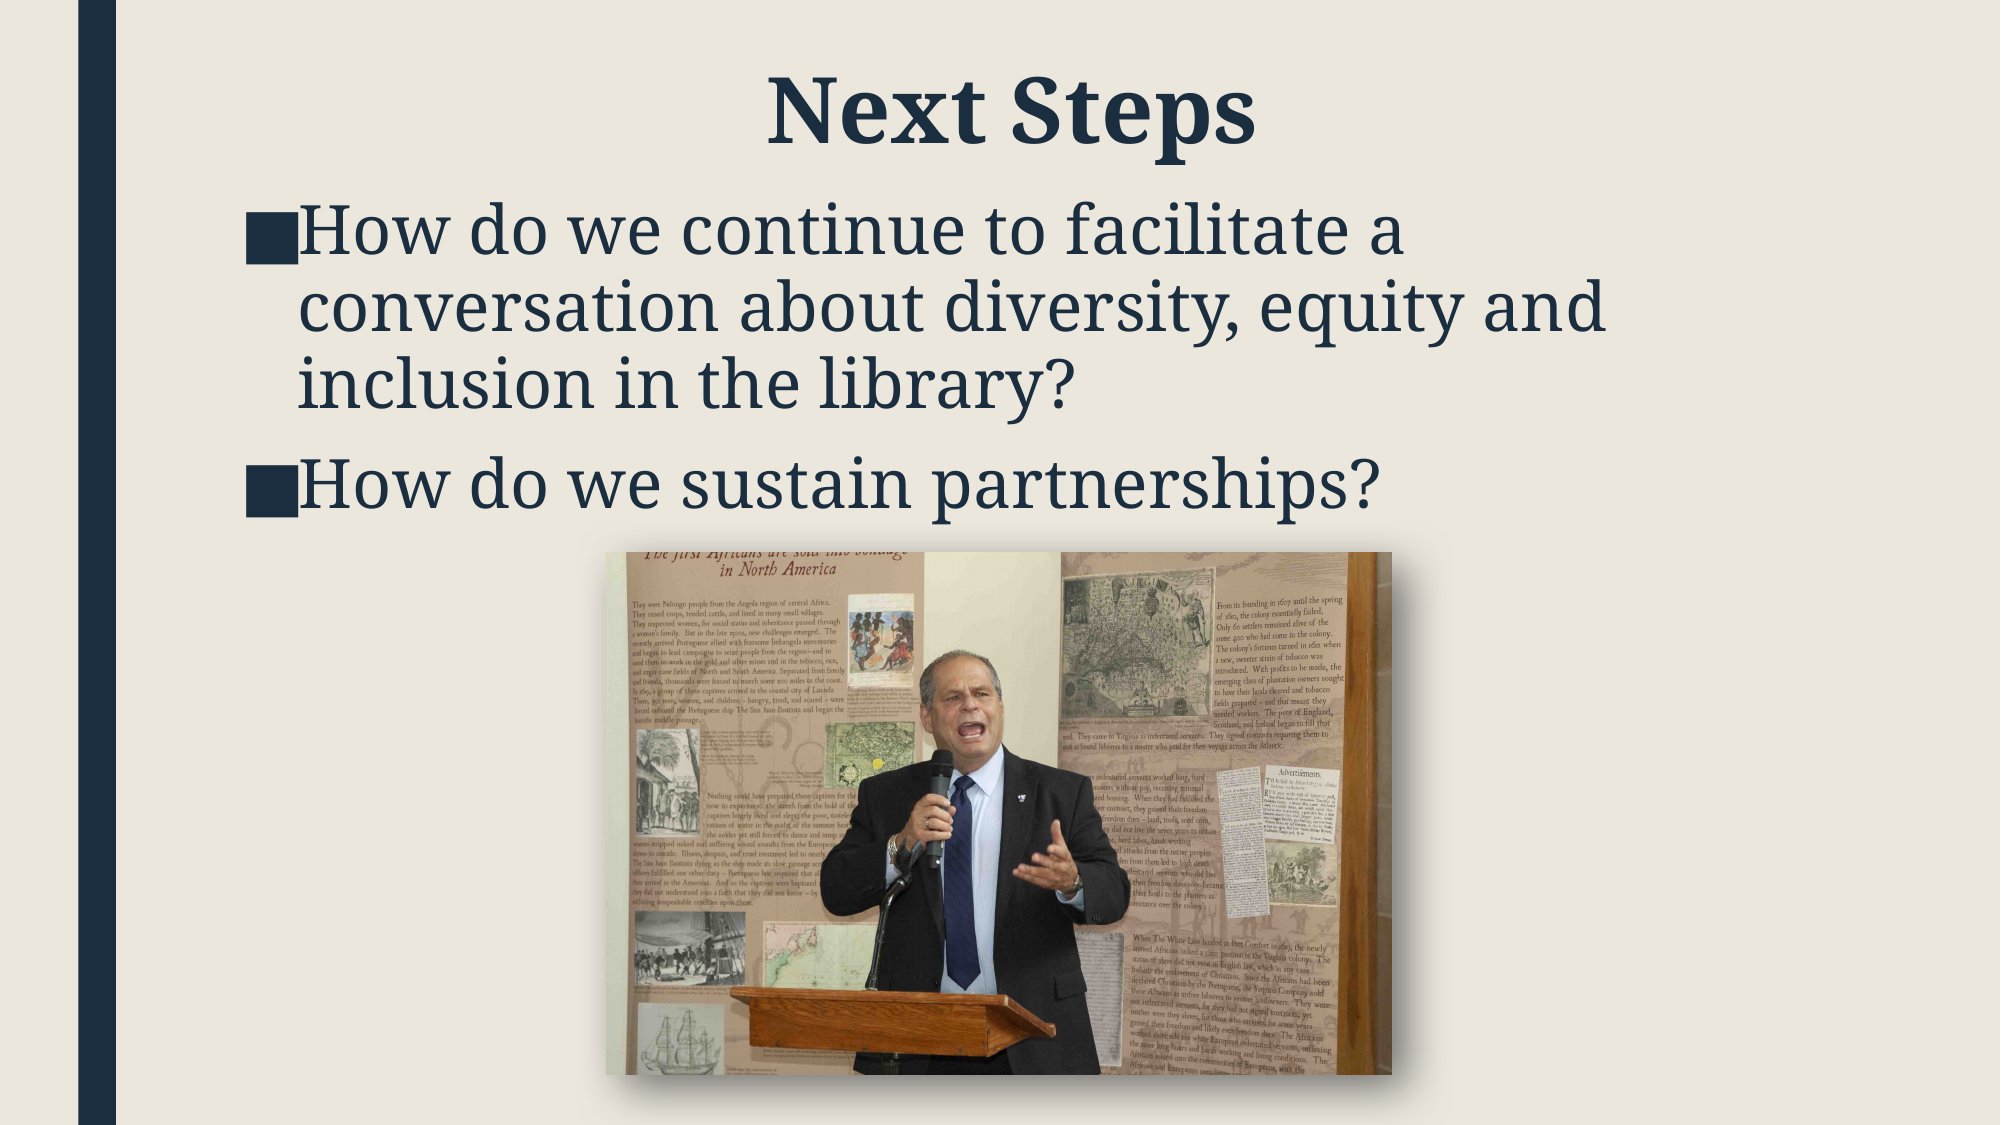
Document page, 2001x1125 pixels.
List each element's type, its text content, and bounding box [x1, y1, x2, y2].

picture [606, 552, 1392, 1075]
list How do we continue to facilitate a conversation about diversity, equity and inclusion in the library? How do we sustain partnerships? [225, 186, 1800, 532]
title Next Steps [225, 57, 1800, 186]
